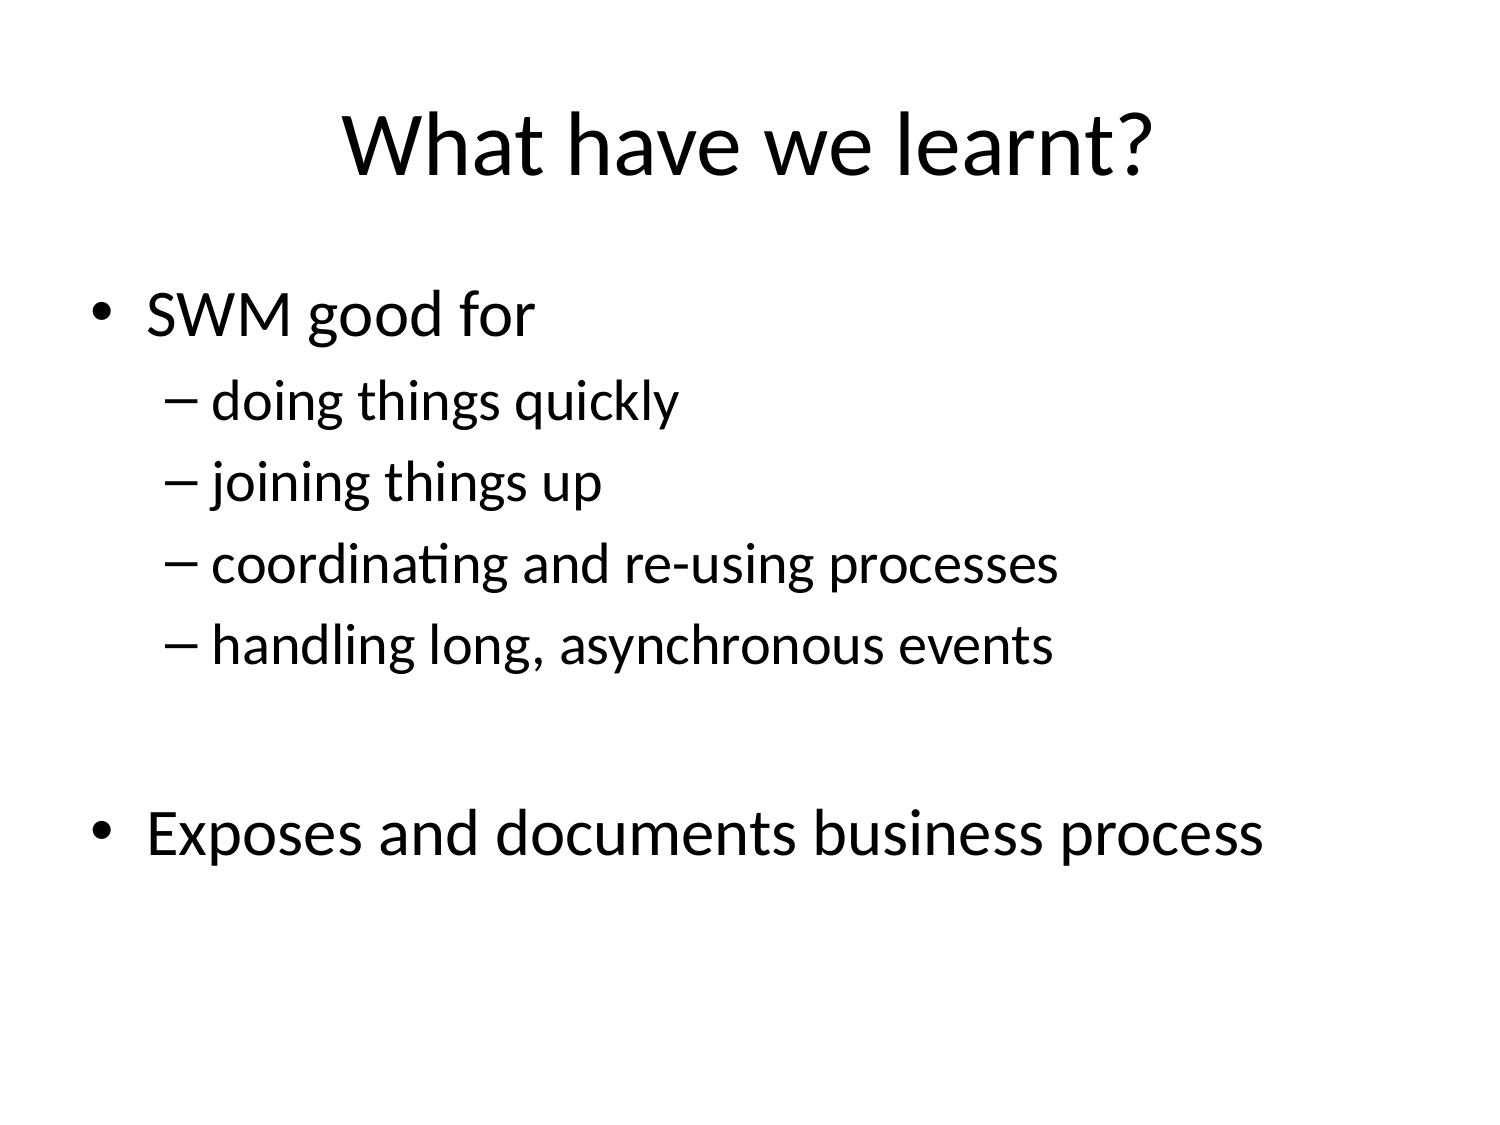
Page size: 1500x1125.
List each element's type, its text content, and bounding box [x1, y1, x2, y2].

title What have we learnt? [75, 45, 1425, 233]
list SWM good for doing things quickly joining things up coordinating and re-using processes handling long, asynchronous events Exposes and documents business process [75, 262, 1425, 1005]
